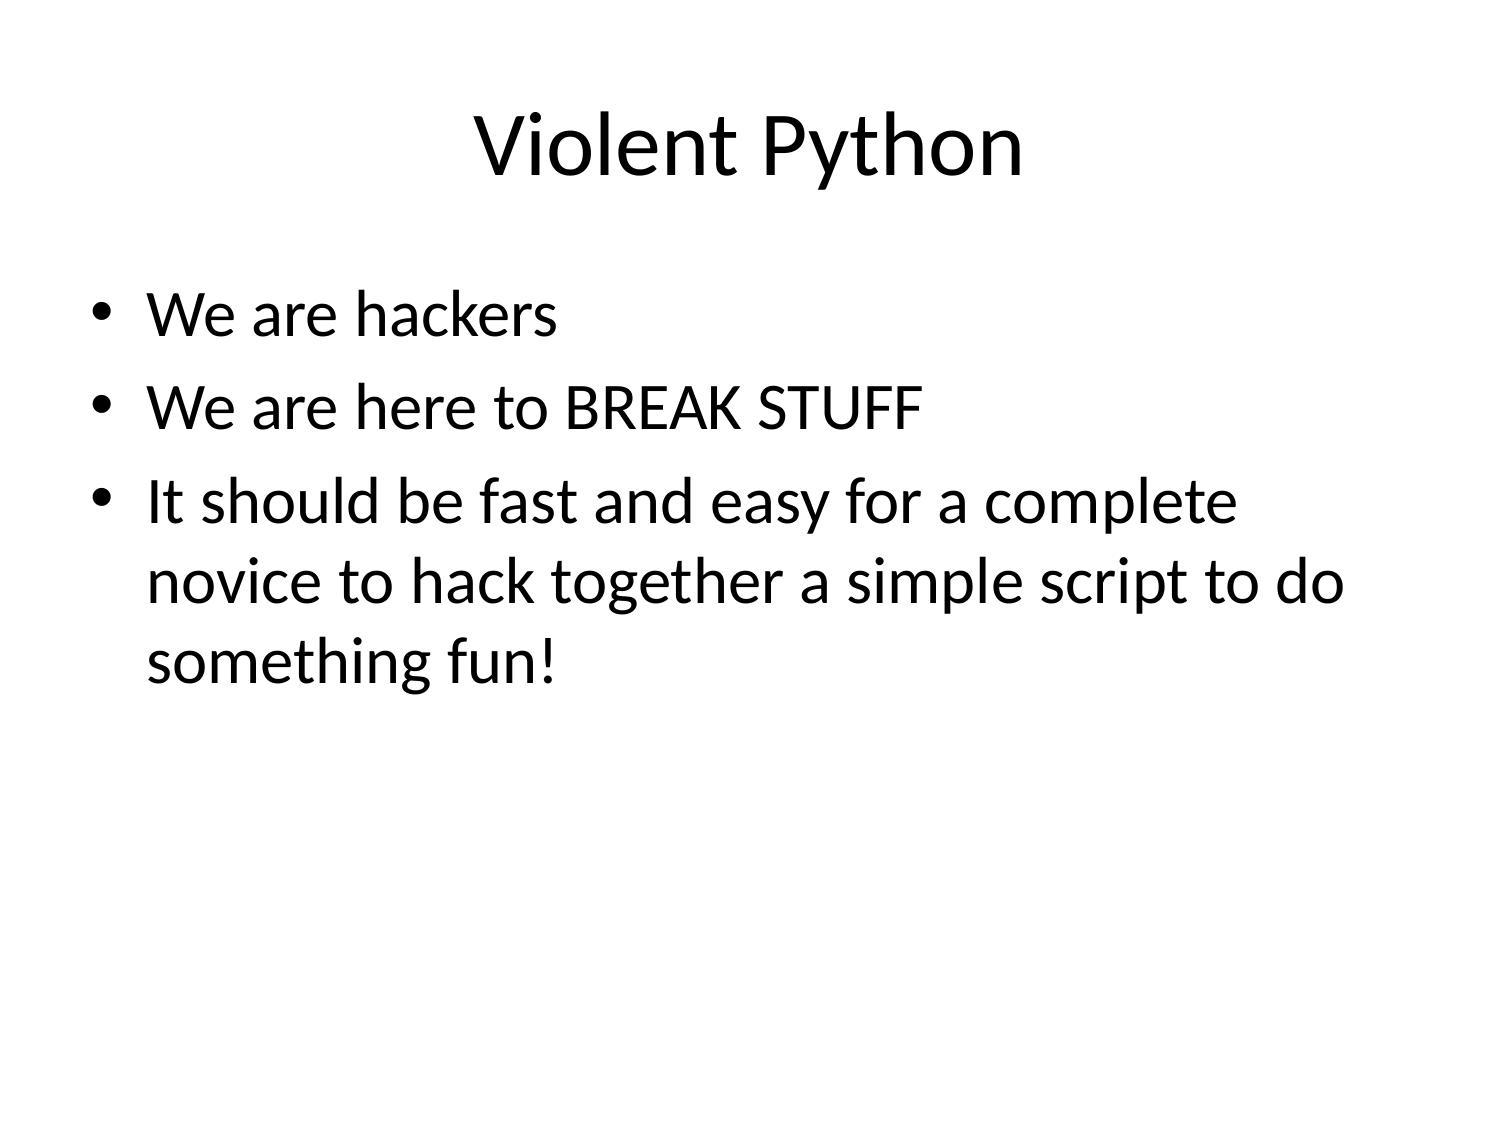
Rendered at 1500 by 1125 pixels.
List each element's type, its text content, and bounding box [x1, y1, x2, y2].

list We are hackers We are here to BREAK STUFF It should be fast and easy for a complete novice to hack together a simple script to do something fun! [75, 262, 1425, 1005]
title Violent Python [75, 45, 1425, 233]
